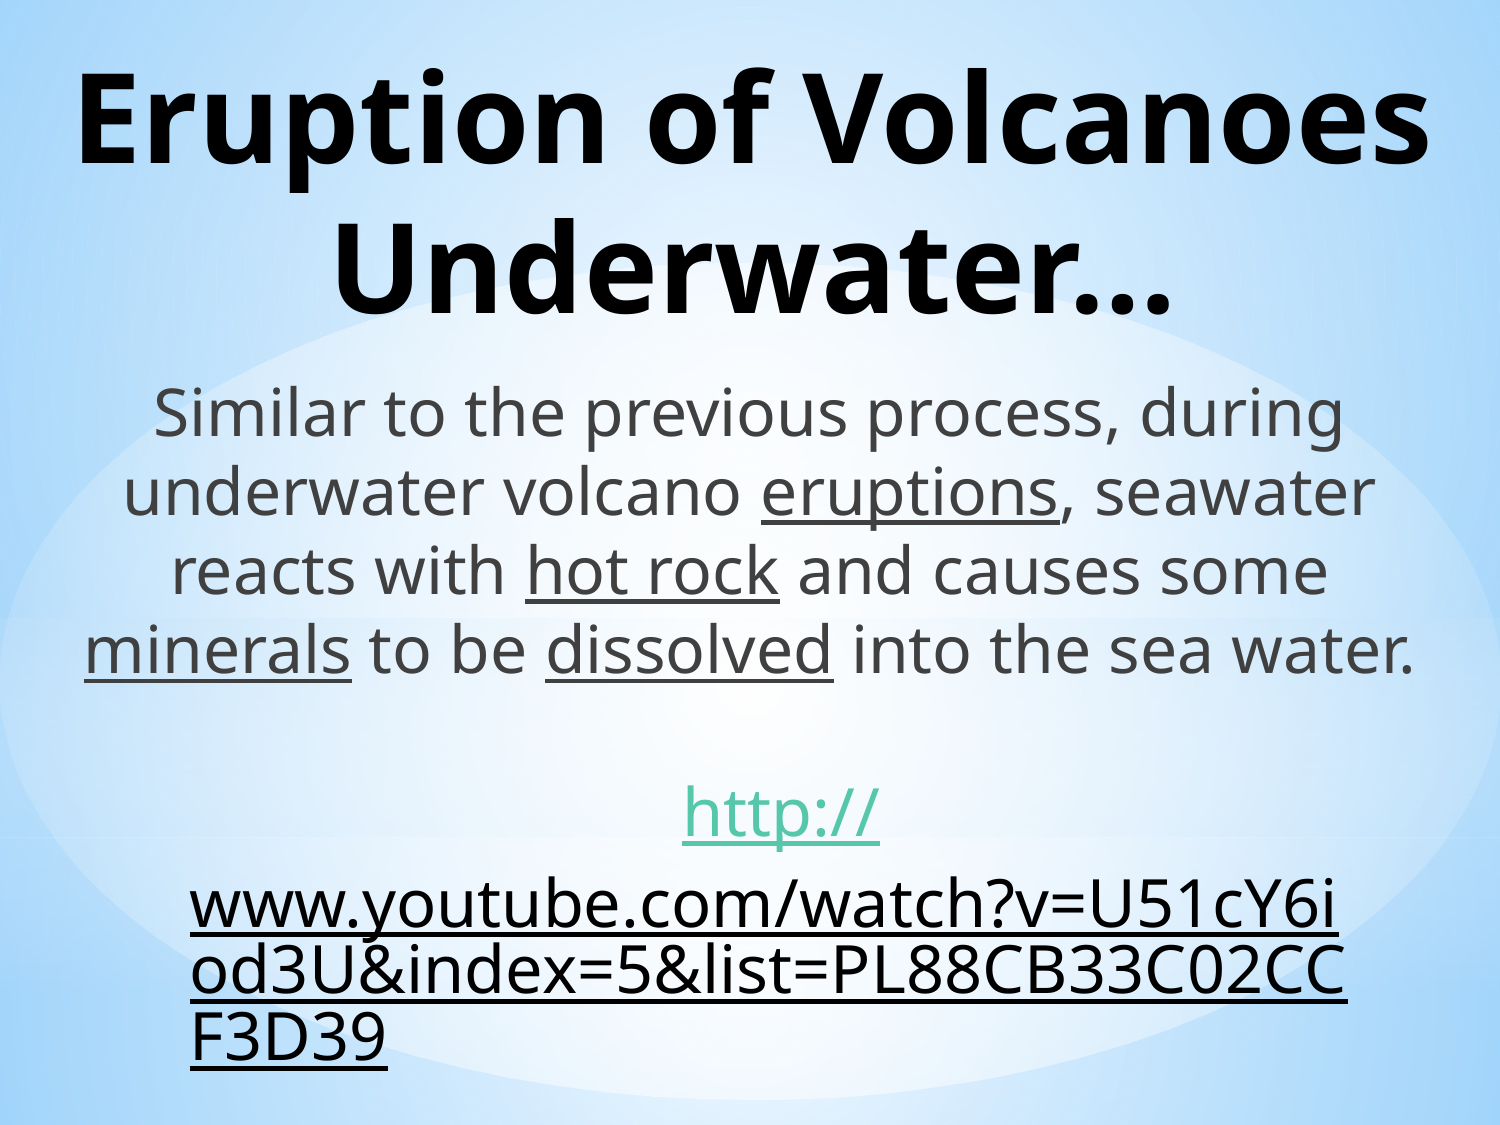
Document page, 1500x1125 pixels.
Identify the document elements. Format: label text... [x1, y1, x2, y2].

title Eruption of Volcanoes Underwater… [21, 30, 1484, 356]
list Similar to the previous process, during underwater volcano eruptions, seawater reacts with hot rock and causes some minerals to be dissolved into the sea water. [58, 362, 1434, 700]
text_box http://www.youtube.com/watch?v=U51cY6iod3U&index=5&list=PL88CB33C02CCF3D39 [174, 762, 1388, 1039]
